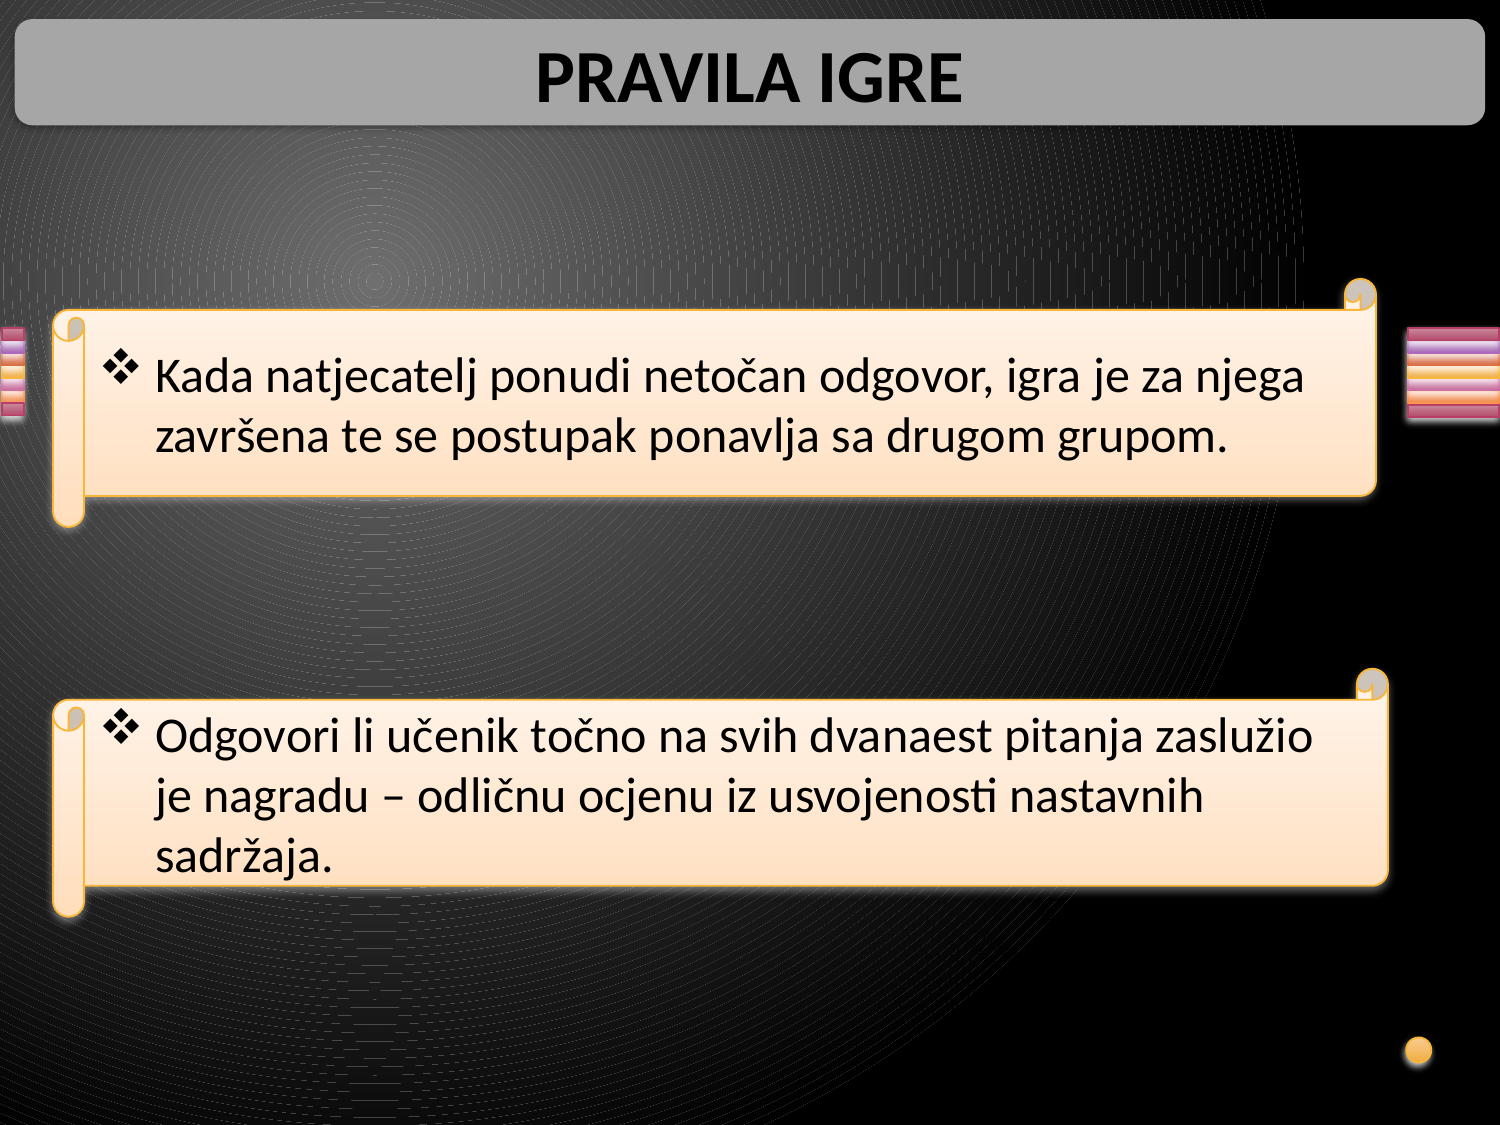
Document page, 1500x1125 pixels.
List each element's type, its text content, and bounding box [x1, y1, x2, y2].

text_box Odgovori li učenik točno na svih dvanaest pitanja zaslužio je nagradu – odličnu ocjenu iz usvojenosti nastavnih sadržaja. [52, 667, 1389, 918]
text_box Kada natjecatelj ponudi netočan odgovor, igra je za njega završena te se postupak ponavlja sa drugom grupom. [52, 277, 1377, 528]
text_box PRAVILA IGRE [11, 15, 1489, 129]
